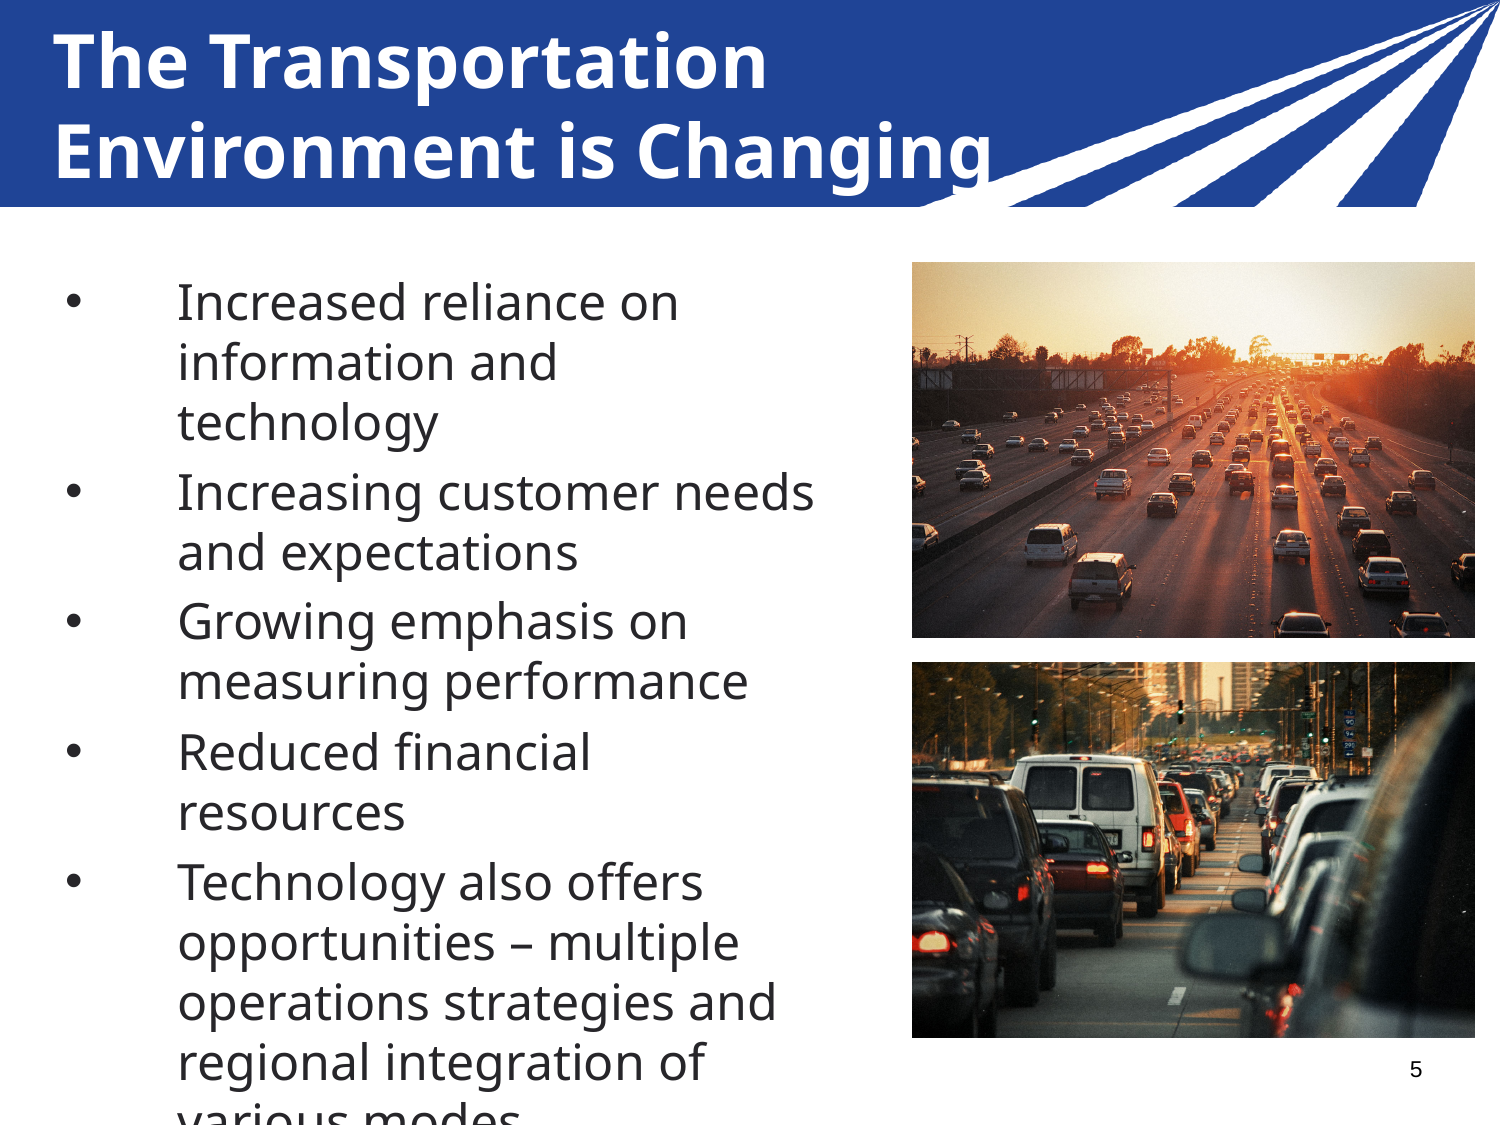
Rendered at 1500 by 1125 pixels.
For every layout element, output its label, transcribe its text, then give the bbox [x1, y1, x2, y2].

title The Transportation Environment is Changing [37, 44, 1151, 163]
picture [912, 262, 1476, 638]
picture [912, 662, 1476, 1038]
list Increased reliance on information and technology Increasing customer needs and expectations Growing emphasis on measuring performance Reduced financial resources Technology also offers opportunities – multiple operations strategies and regional integration of various modes [49, 262, 838, 1088]
picture [0, 0, 1500, 207]
slide_number 5 [1087, 1047, 1438, 1125]
